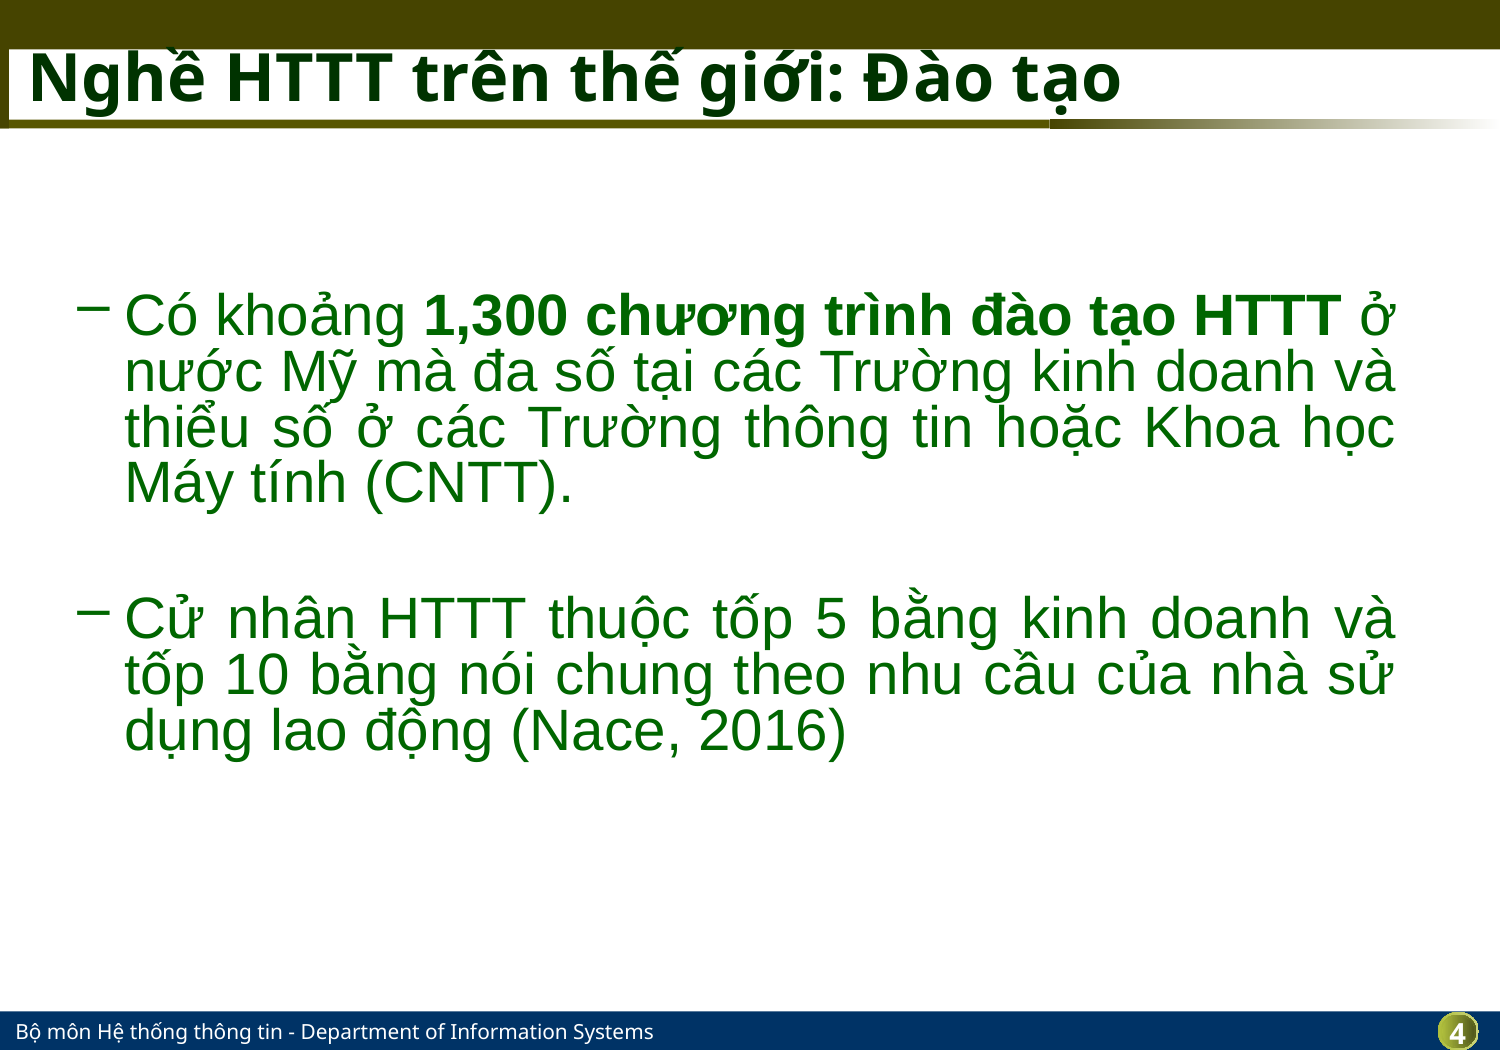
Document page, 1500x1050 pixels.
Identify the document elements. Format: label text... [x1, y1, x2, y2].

text_box Có khoảng 1,300 chương trình đào tạo HTTT ở nước Mỹ mà đa số tại các Trường kinh doanh và thiểu số ở các Trường thông tin hoặc Khoa học Máy tính (CNTT). Cử nhân HTTT thuộc tốp 5 bằng kinh doanh và tốp 10 bằng nói chung theo nhu cầu của nhà sử dụng lao động (Nace, 2016) [0, 282, 1413, 768]
title Nghề HTTT trên thế giới: Đào tạo [12, 24, 1450, 125]
